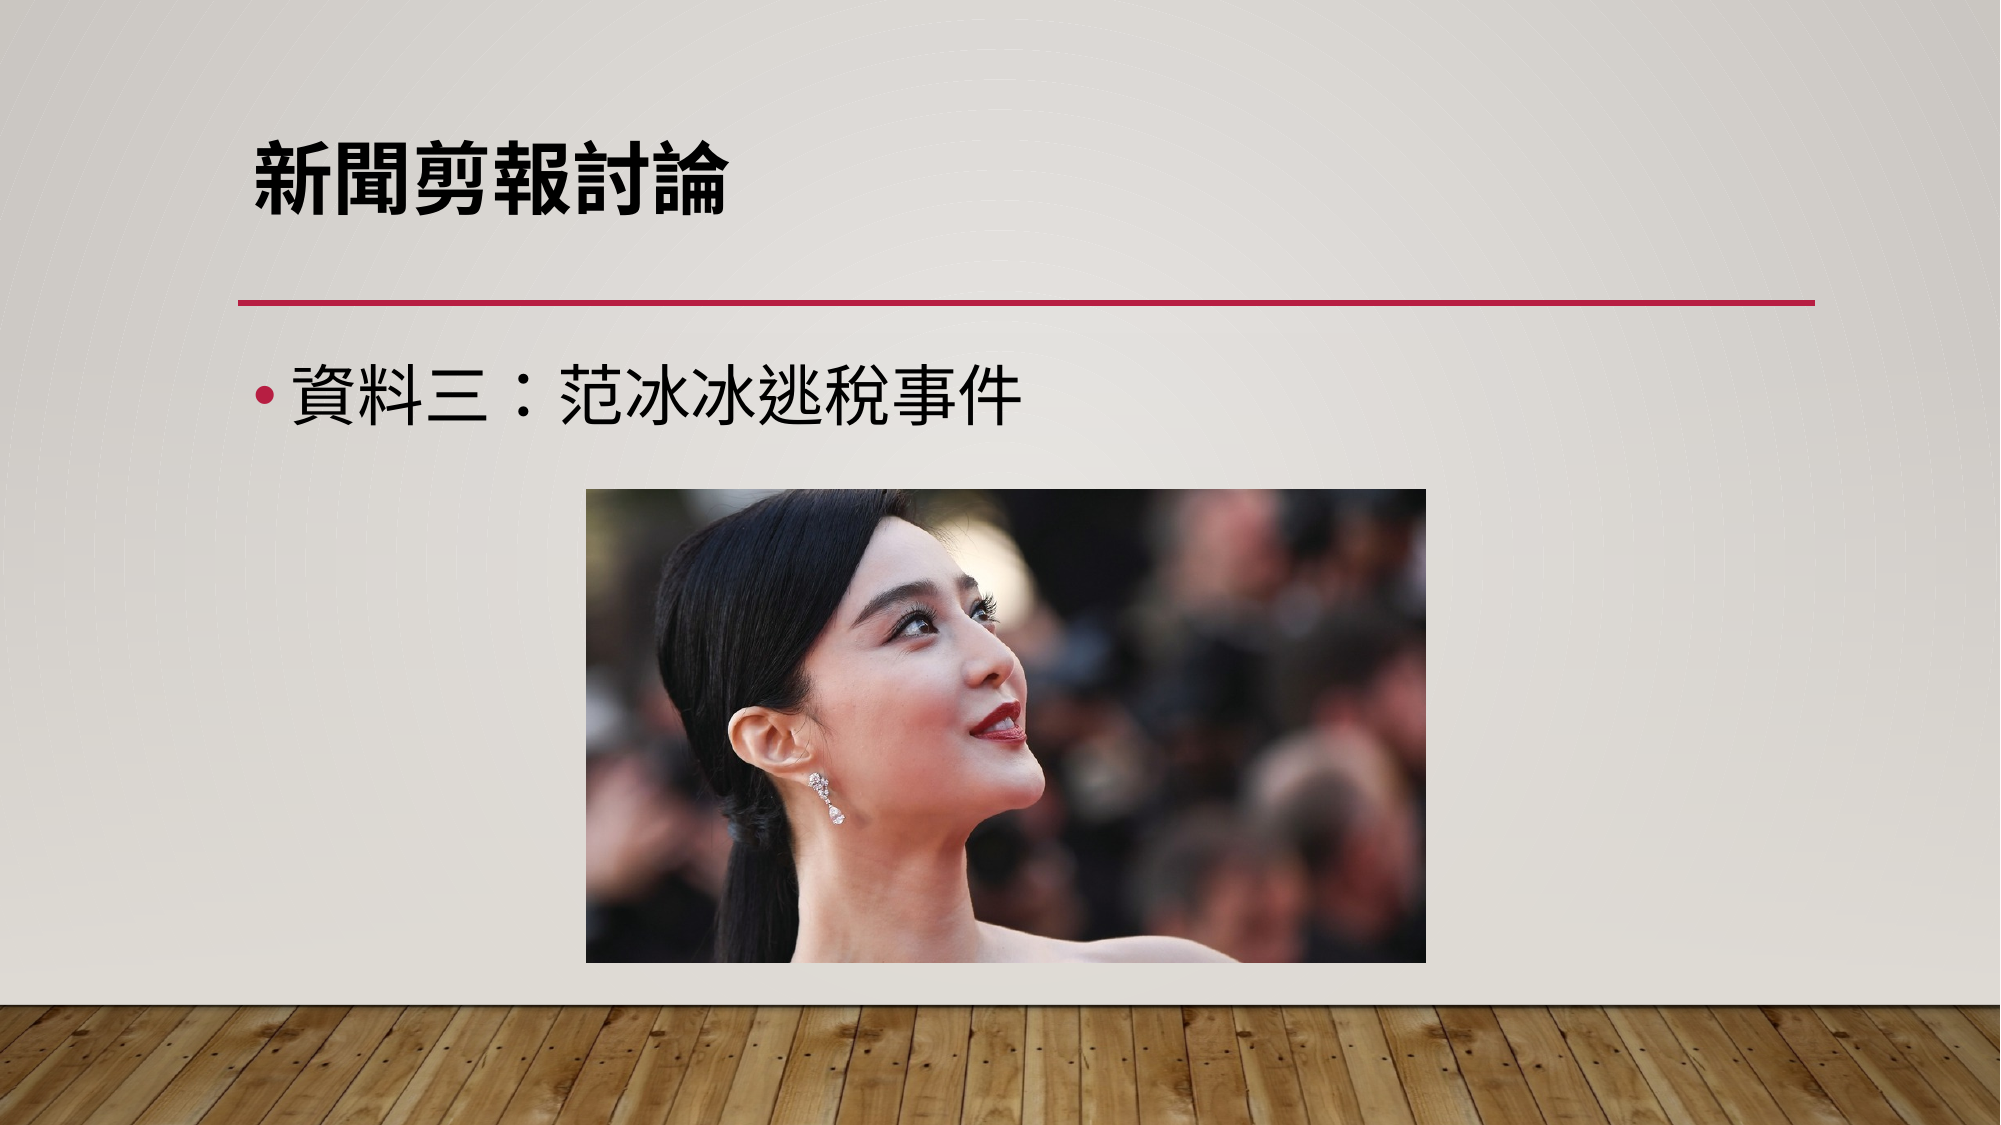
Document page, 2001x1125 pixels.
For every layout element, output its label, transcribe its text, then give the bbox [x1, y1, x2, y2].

picture [0, 1005, 2000, 1125]
picture [586, 489, 1427, 963]
list 資料三：范冰冰逃稅事件 [238, 330, 1814, 897]
title 新聞剪報討論 [238, 131, 1814, 305]
